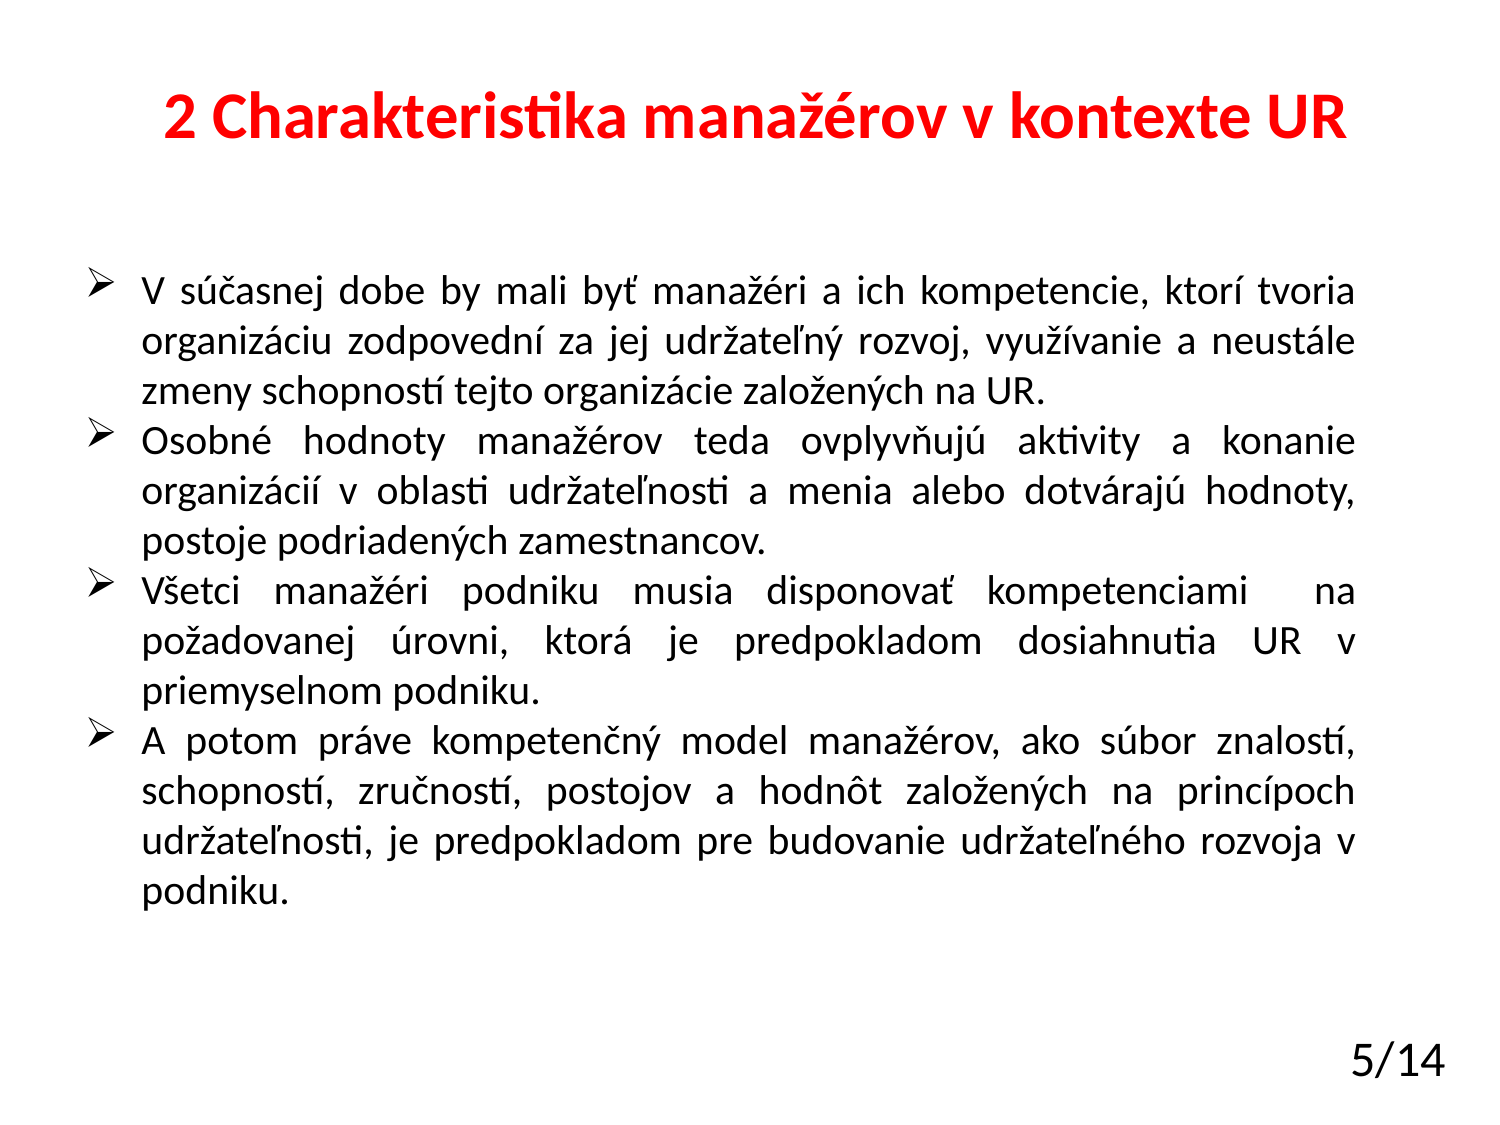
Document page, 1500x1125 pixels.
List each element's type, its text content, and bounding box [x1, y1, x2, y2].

text_box V súčasnej dobe by mali byť manažéri a ich kompetencie, ktorí tvoria organizáciu zodpovední za jej udržateľný rozvoj, využívanie a neustále zmeny schopností tejto organizácie založených na UR. Osobné hodnoty manažérov teda ovplyvňujú aktivity a konanie organizácií v oblasti udržateľnosti a menia alebo dotvárajú hodnoty, postoje podriadených zamestnancov. Všetci manažéri podniku musia disponovať kompetenciami na požadovanej úrovni, ktorá je predpokladom dosiahnutia UR v priemyselnom podniku. A potom práve kompetenčný model manažérov, ako súbor znalostí, schopností, zručností, postojov a hodnôt založených na princípoch udržateľnosti, je predpokladom pre budovanie udržateľného rozvoja v podniku. [70, 255, 1372, 921]
text_box 5/14 [1335, 1019, 1465, 1095]
title 2 Charakteristika manažérov v kontexte UR [88, 42, 1439, 182]
